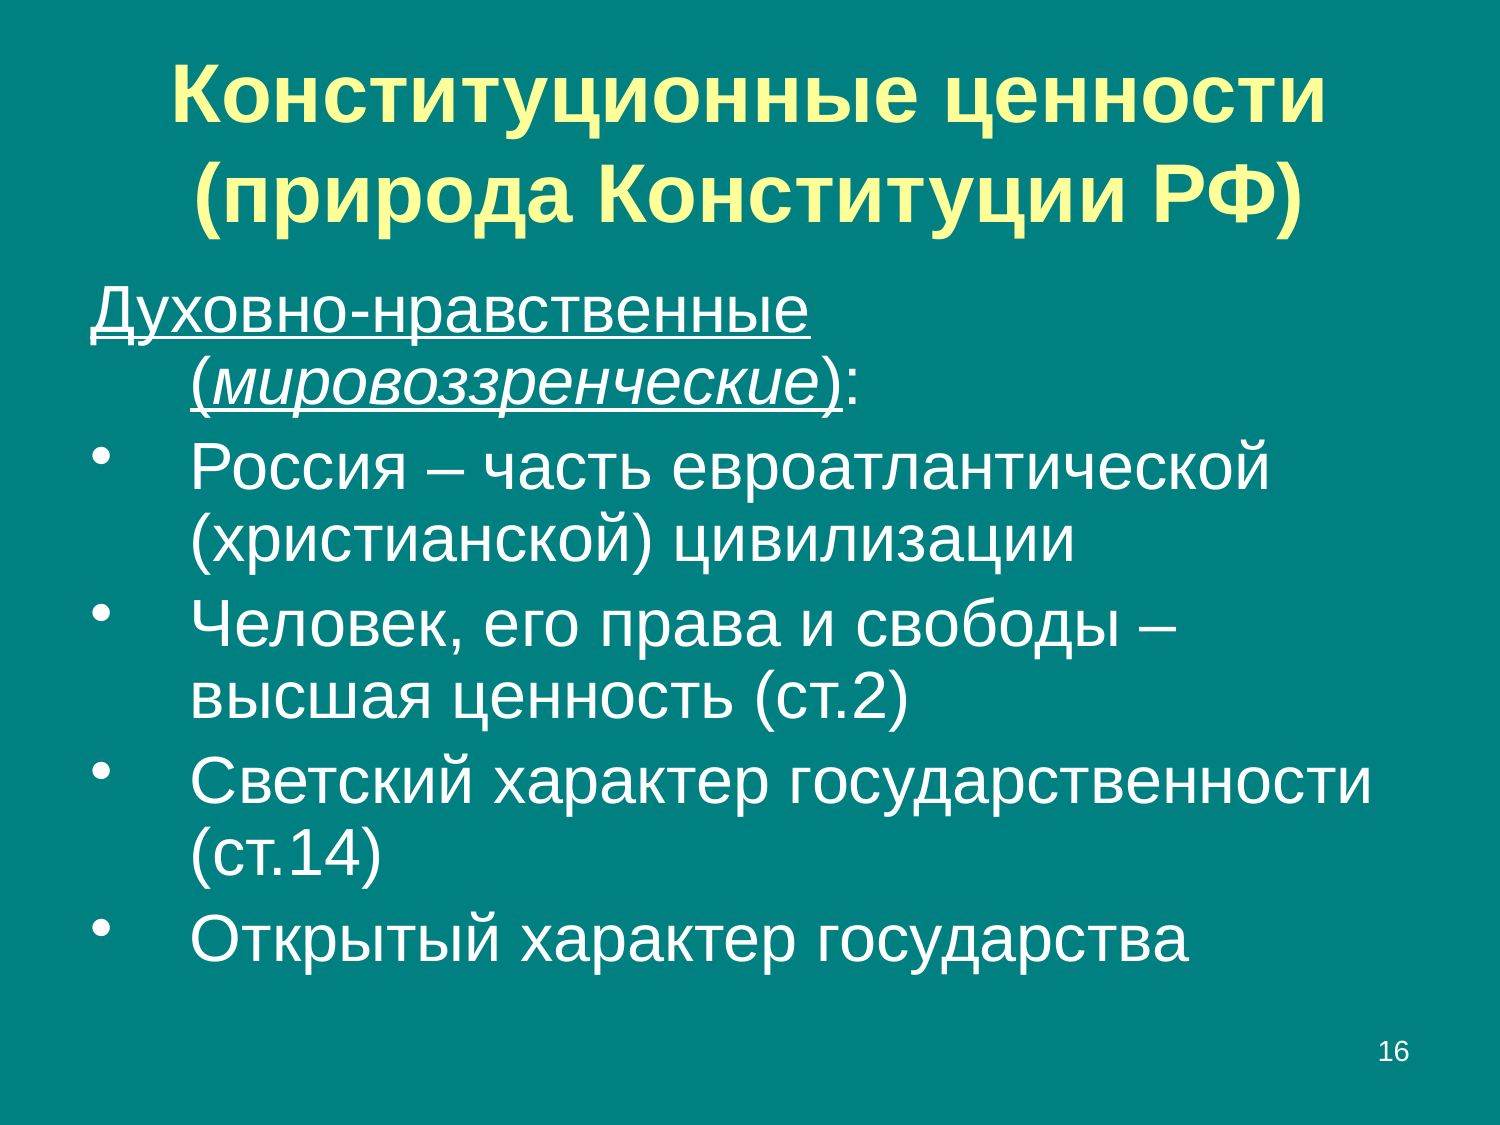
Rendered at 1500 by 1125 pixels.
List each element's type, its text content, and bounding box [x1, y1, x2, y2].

title Конституционные ценности (природа Конституции РФ) [75, 45, 1425, 233]
list Духовно-нравственные (мировоззренческие): Россия – часть евроатлантической (христианской) цивилизации Человек, его права и свободы – высшая ценность (ст.2) Светский характер государственности (ст.14) Открытый характер государства [75, 267, 1425, 1010]
slide_number 16 [1074, 1024, 1425, 1103]
